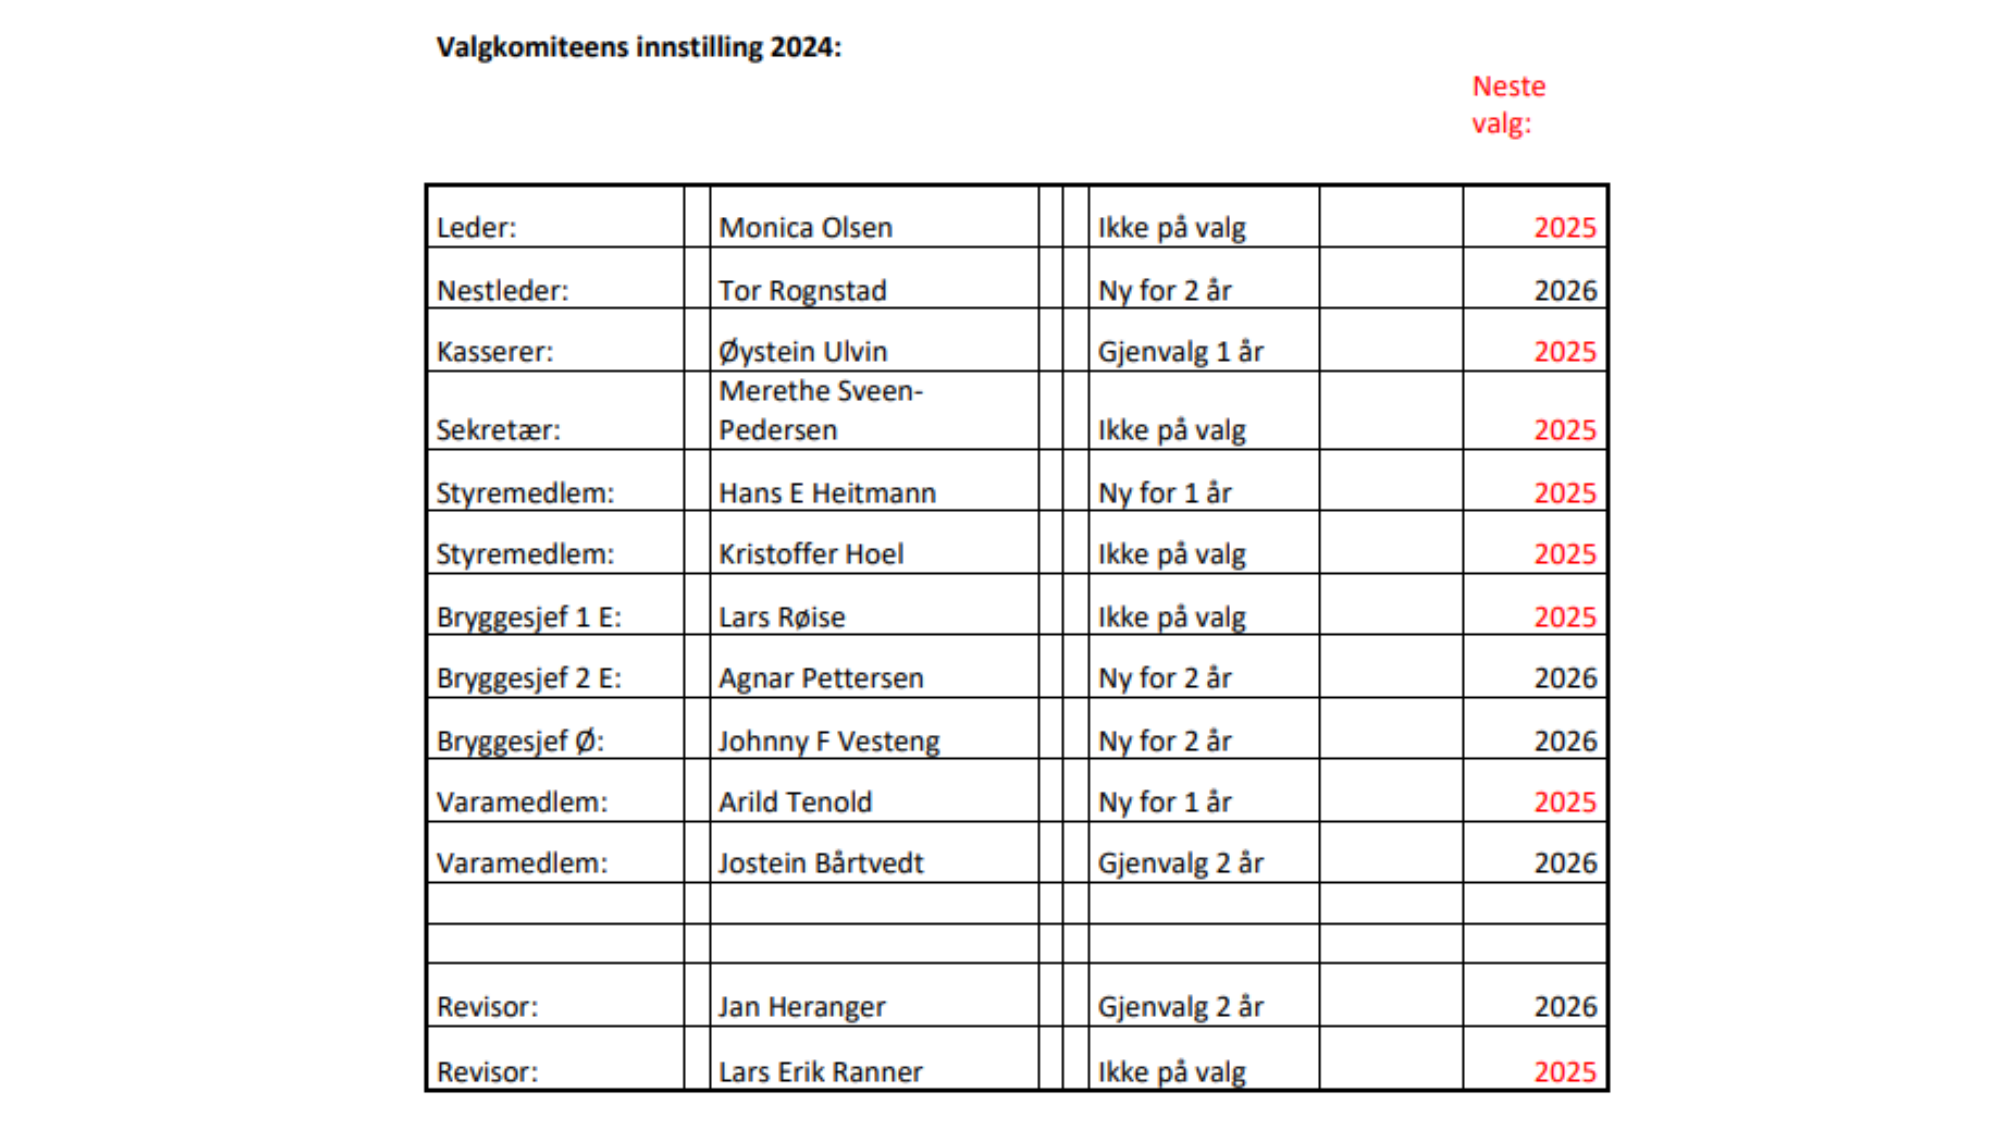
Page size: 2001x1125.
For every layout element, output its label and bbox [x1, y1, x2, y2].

picture [403, 0, 1626, 1104]
